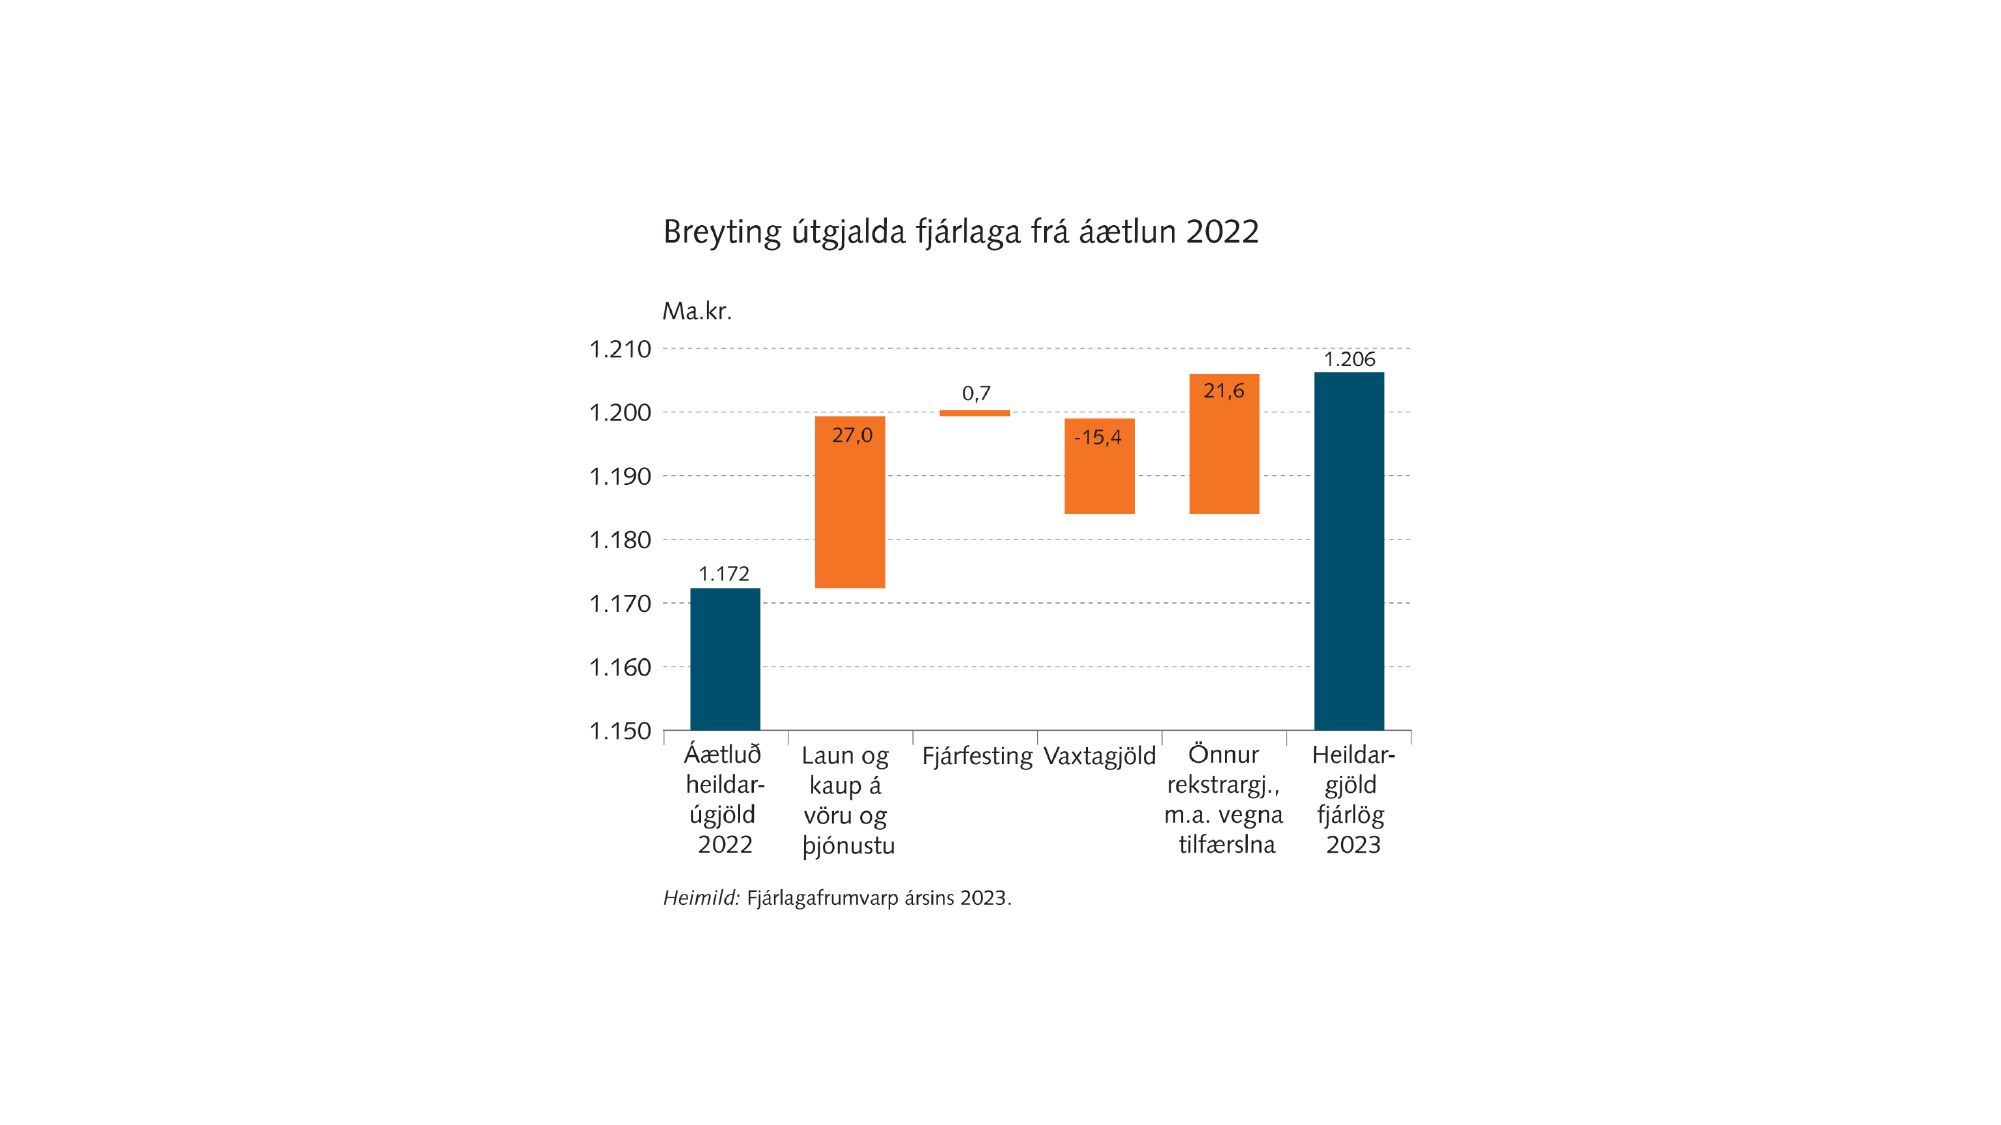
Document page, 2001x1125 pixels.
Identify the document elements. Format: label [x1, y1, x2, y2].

picture [588, 214, 1412, 911]
